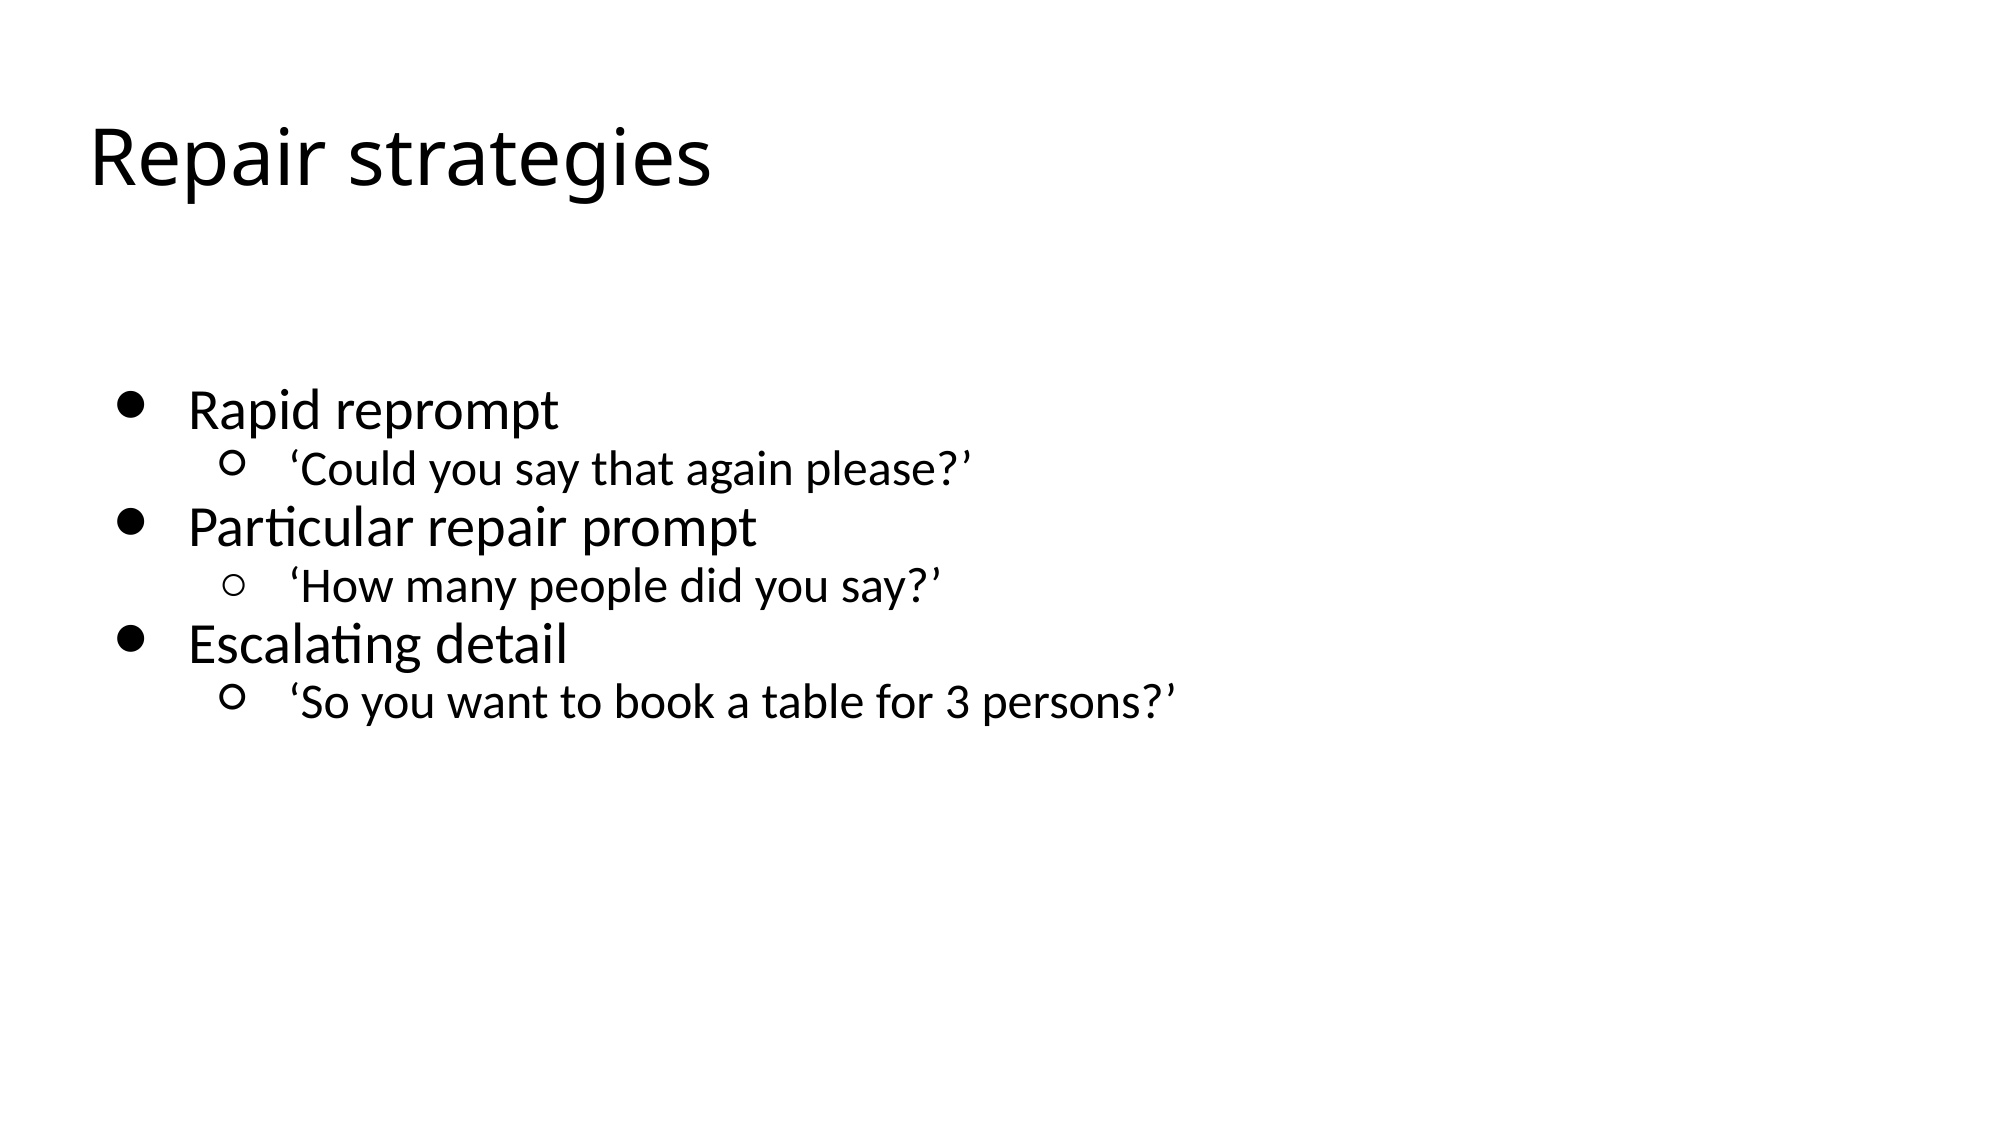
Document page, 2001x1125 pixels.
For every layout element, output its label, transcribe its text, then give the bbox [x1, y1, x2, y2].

list Rapid reprompt ‘Could you say that again please?’ Particular repair prompt ‘How many people did you say?’ Escalating detail ‘So you want to book a table for 3 persons?’ [68, 252, 1932, 1000]
title Repair strategies [68, 97, 1932, 223]
